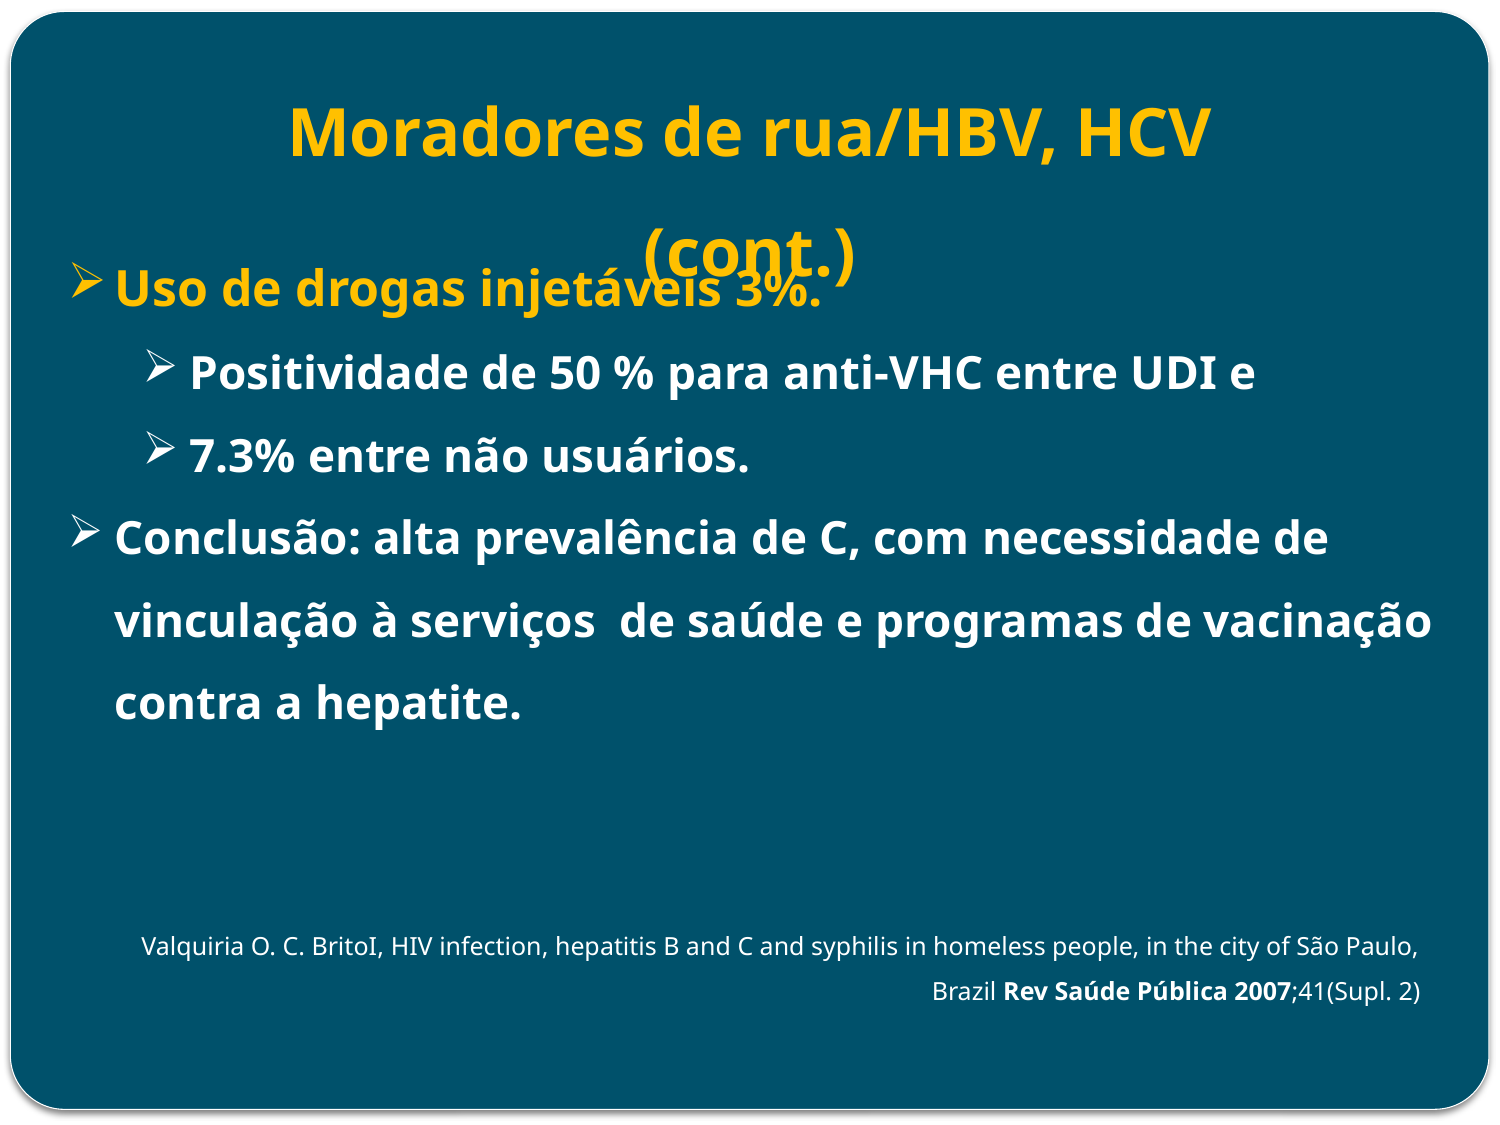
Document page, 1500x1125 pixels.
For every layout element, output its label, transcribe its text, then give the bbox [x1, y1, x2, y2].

text_box Uso de drogas injetáveis 3%. Positividade de 50 % para anti-VHC entre UDI e 7.3% entre não usuários. Conclusão: alta prevalência de C, com necessidade de vinculação à serviços de saúde e programas de vacinação contra a hepatite. [53, 219, 1500, 737]
text_box Moradores de rua/HBV, HCV (cont.) [171, 42, 1329, 418]
text_box Valquiria O. C. BritoI, HIV infection, hepatitis B and C and syphilis in homeless people, in the city of São Paulo, Brazil Rev Saúde Pública 2007;41(Supl. 2) [81, 907, 1436, 1058]
